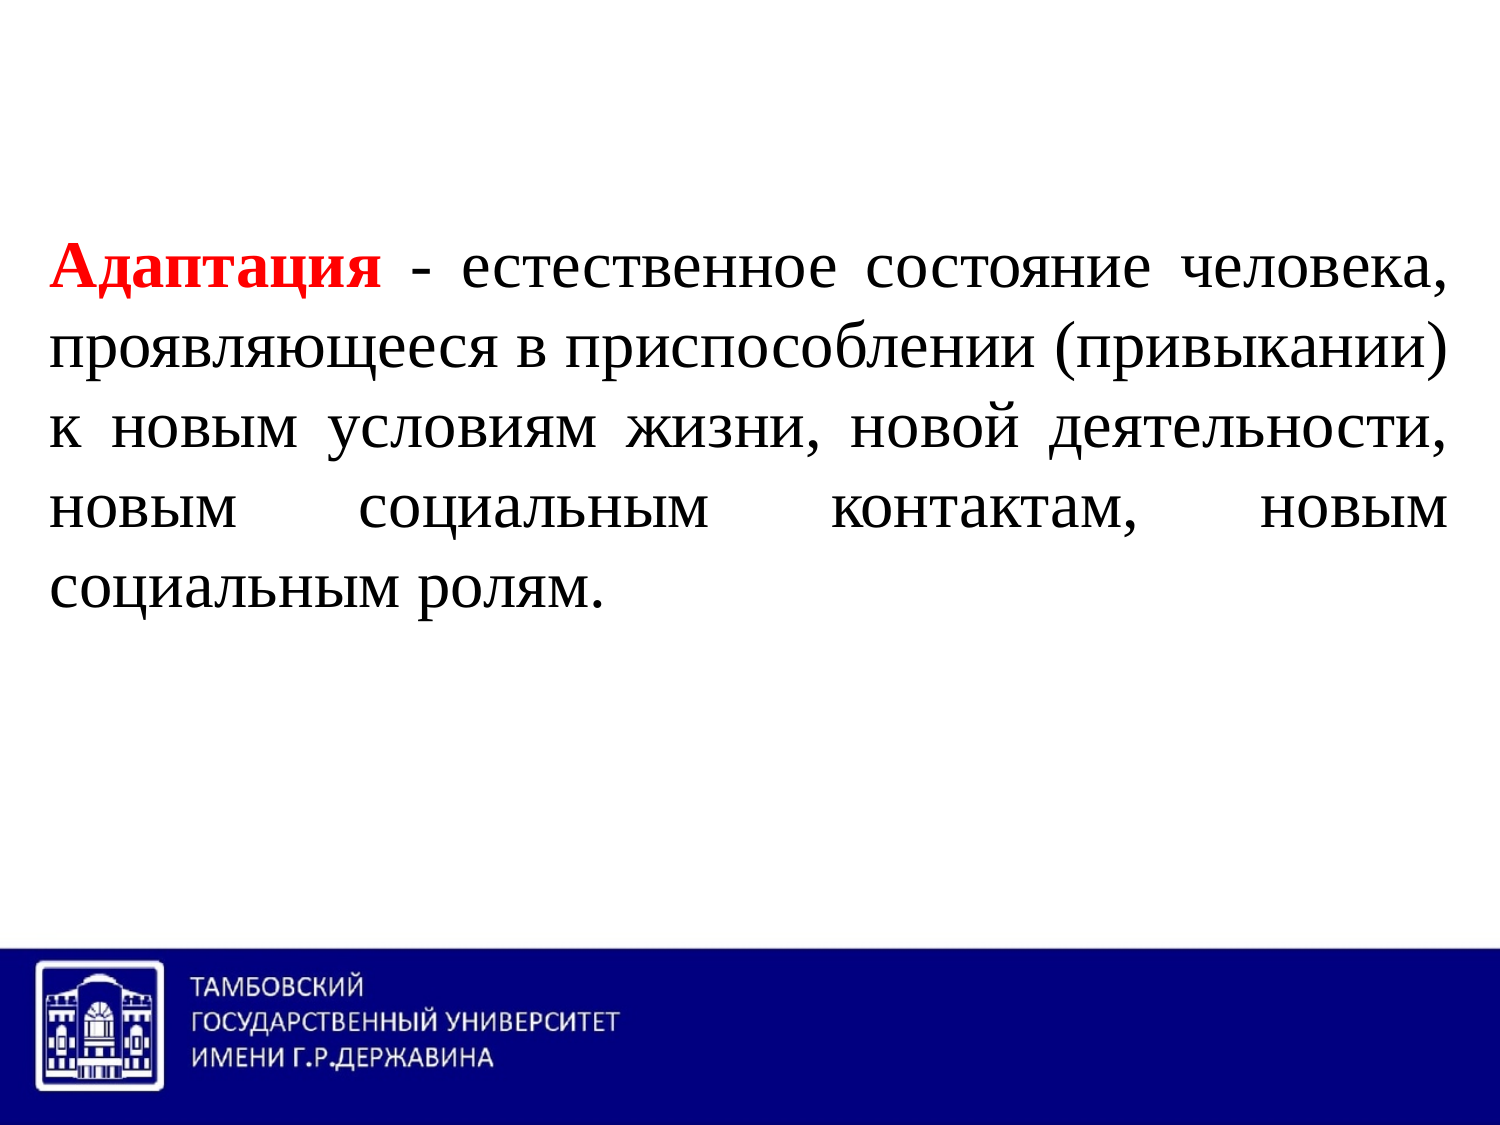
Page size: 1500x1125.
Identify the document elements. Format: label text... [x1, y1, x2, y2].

picture [0, 873, 1500, 1125]
text_box Адаптация - естественное состояние человека, проявляющееся в приспособлении (привыкании) к новым условиям жизни, новой деятельности, новым социальным контактам, новым социальным ролям. [35, 213, 1465, 872]
